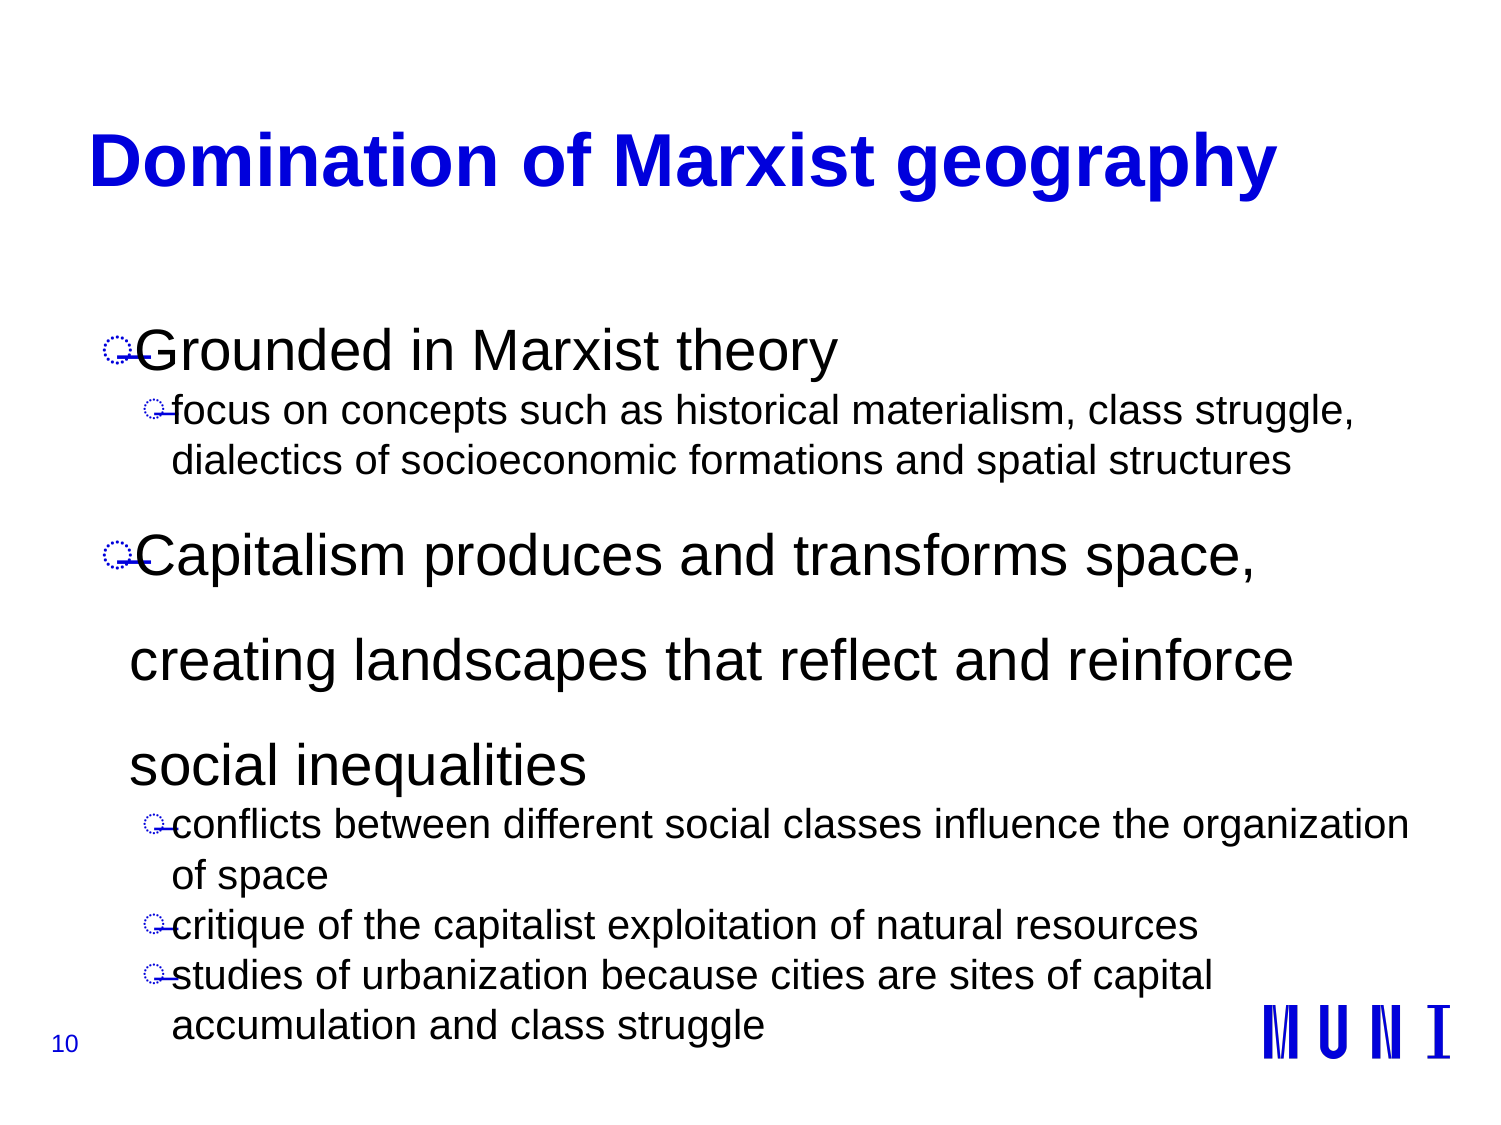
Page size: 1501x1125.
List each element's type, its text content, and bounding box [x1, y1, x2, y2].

slide_number 10 [50, 1021, 82, 1063]
picture [1264, 1005, 1450, 1059]
list Grounded in Marxist theory focus on concepts such as historical materialism, class struggle, dialectics of socioeconomic formations and spatial structures Capitalism produces and transforms space, creating landscapes that reflect and reinforce social inequalities conflicts between different social classes influence the organization of space critique of the capitalist exploitation of natural resources studies of urbanization because cities are sites of capital accumulation and class struggle [88, 277, 1412, 957]
title Domination of Marxist geography [88, 118, 1412, 193]
